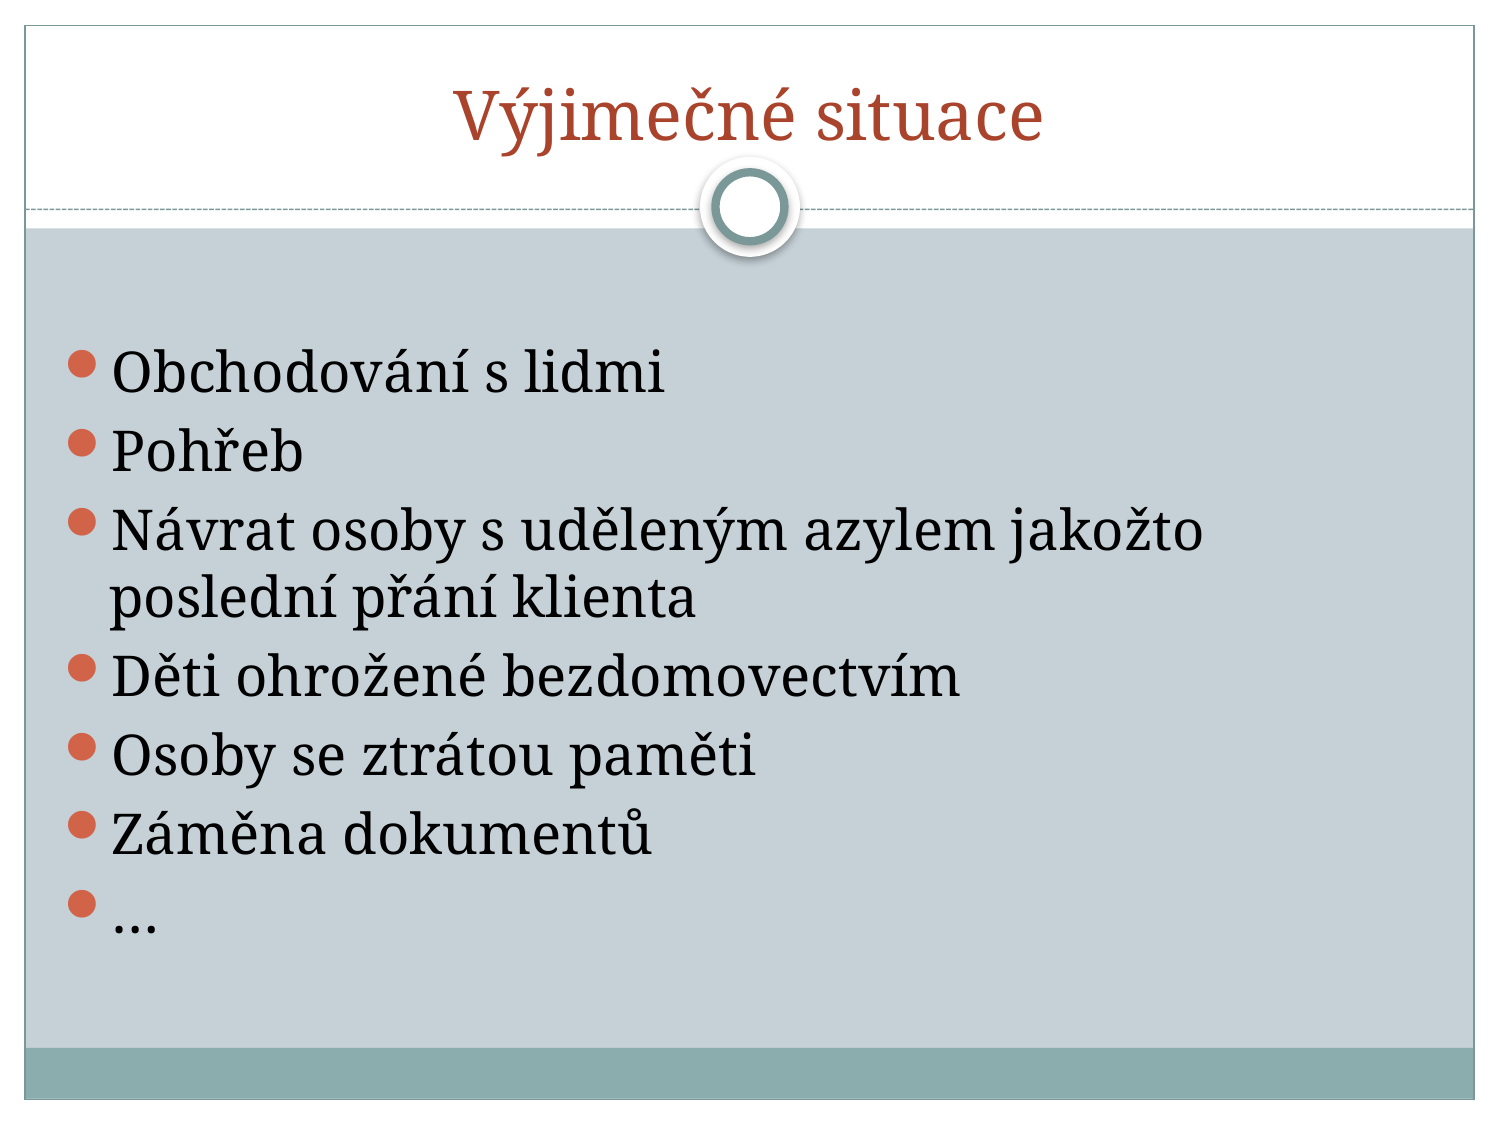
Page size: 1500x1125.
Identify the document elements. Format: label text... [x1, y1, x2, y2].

list Obchodování s lidmi Pohřeb Návrat osoby s uděleným azylem jakožto poslední přání klienta Děti ohrožené bezdomovectvím Osoby se ztrátou paměti Záměna dokumentů … [49, 250, 1445, 1001]
title Výjimečné situace [49, 37, 1450, 162]
